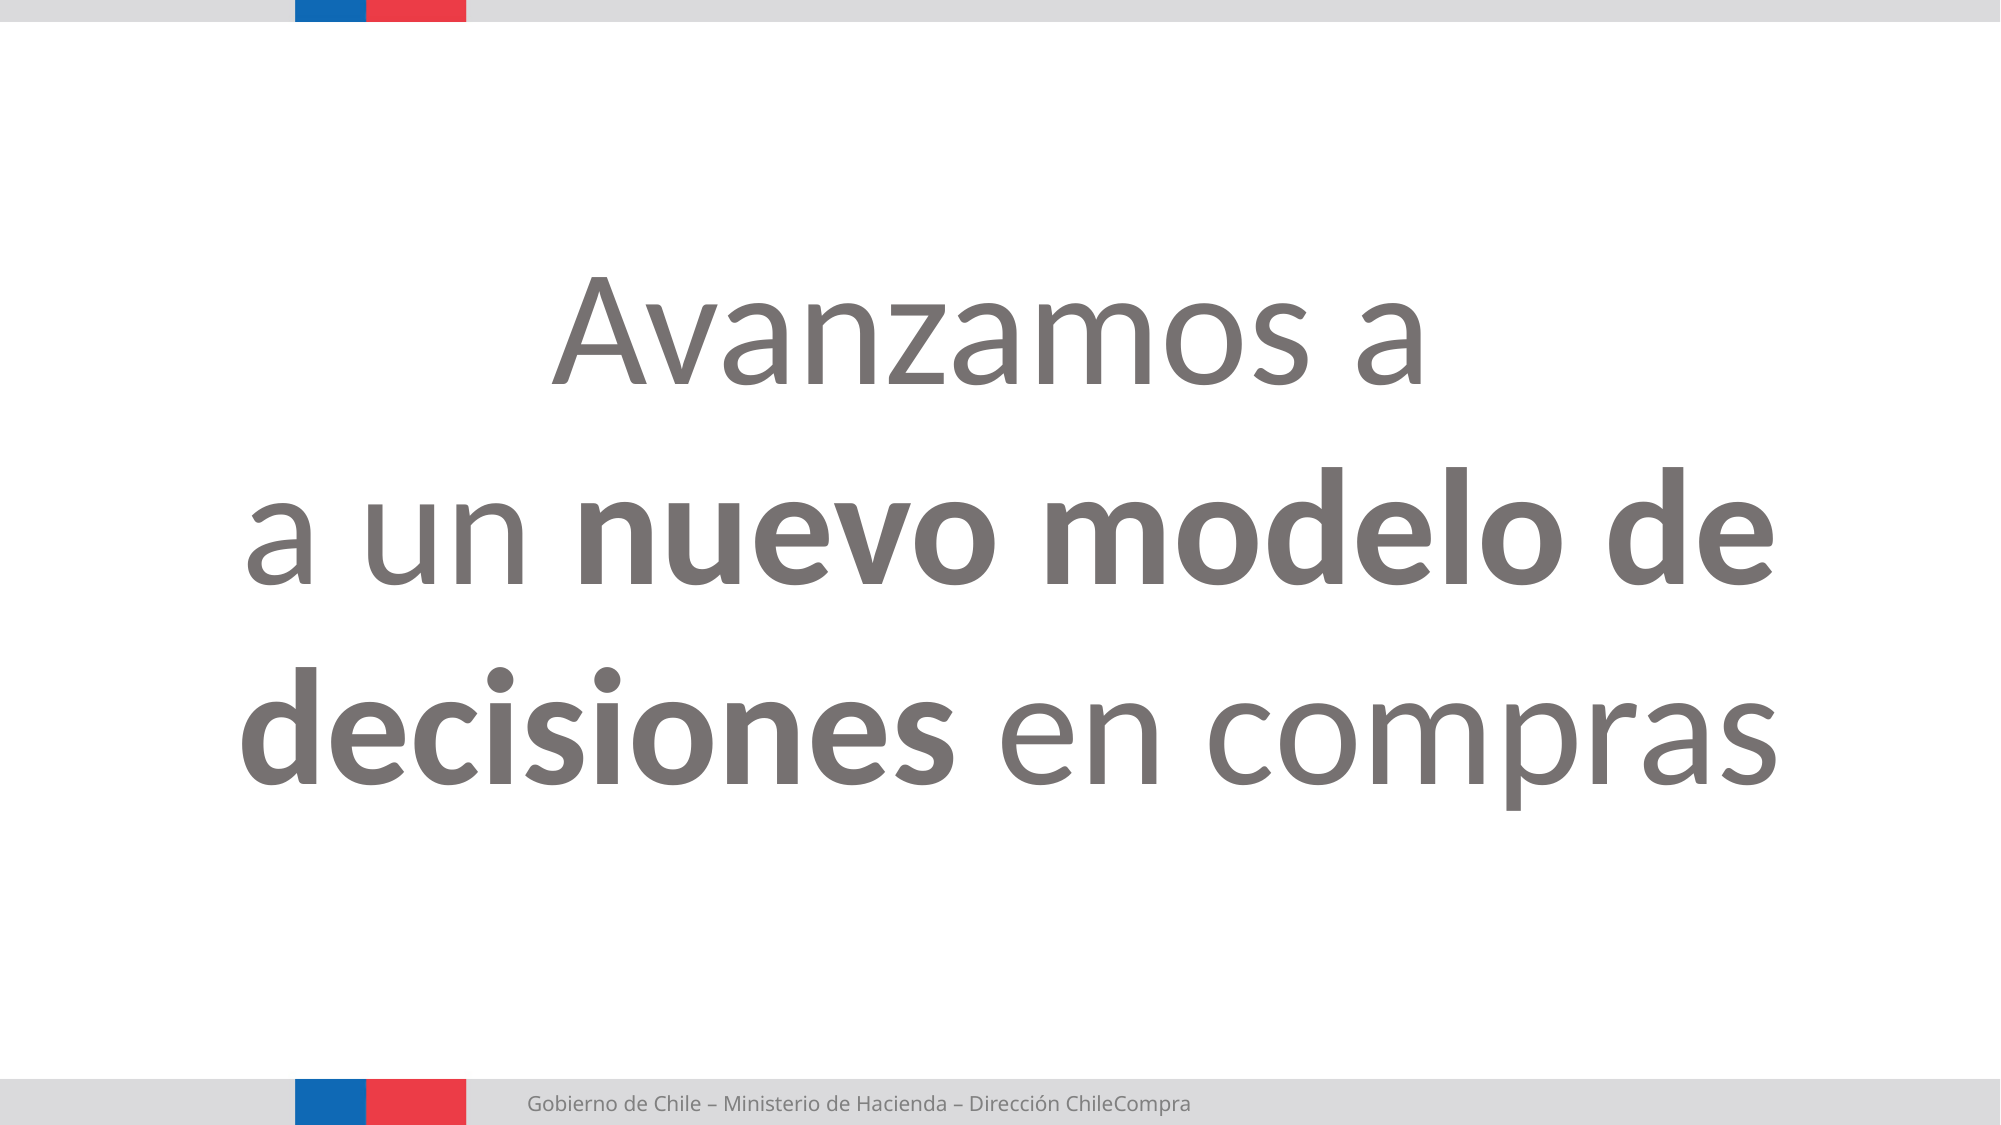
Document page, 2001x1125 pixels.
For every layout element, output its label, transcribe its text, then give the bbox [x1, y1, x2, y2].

text_box Gobierno de Chile – Ministerio de Hacienda – Dirección ChileCompra [512, 1083, 1387, 1123]
picture [0, 0, 2001, 1125]
text_box Avanzamos a a un nuevo modelo de decisiones en compras [222, 210, 1798, 826]
